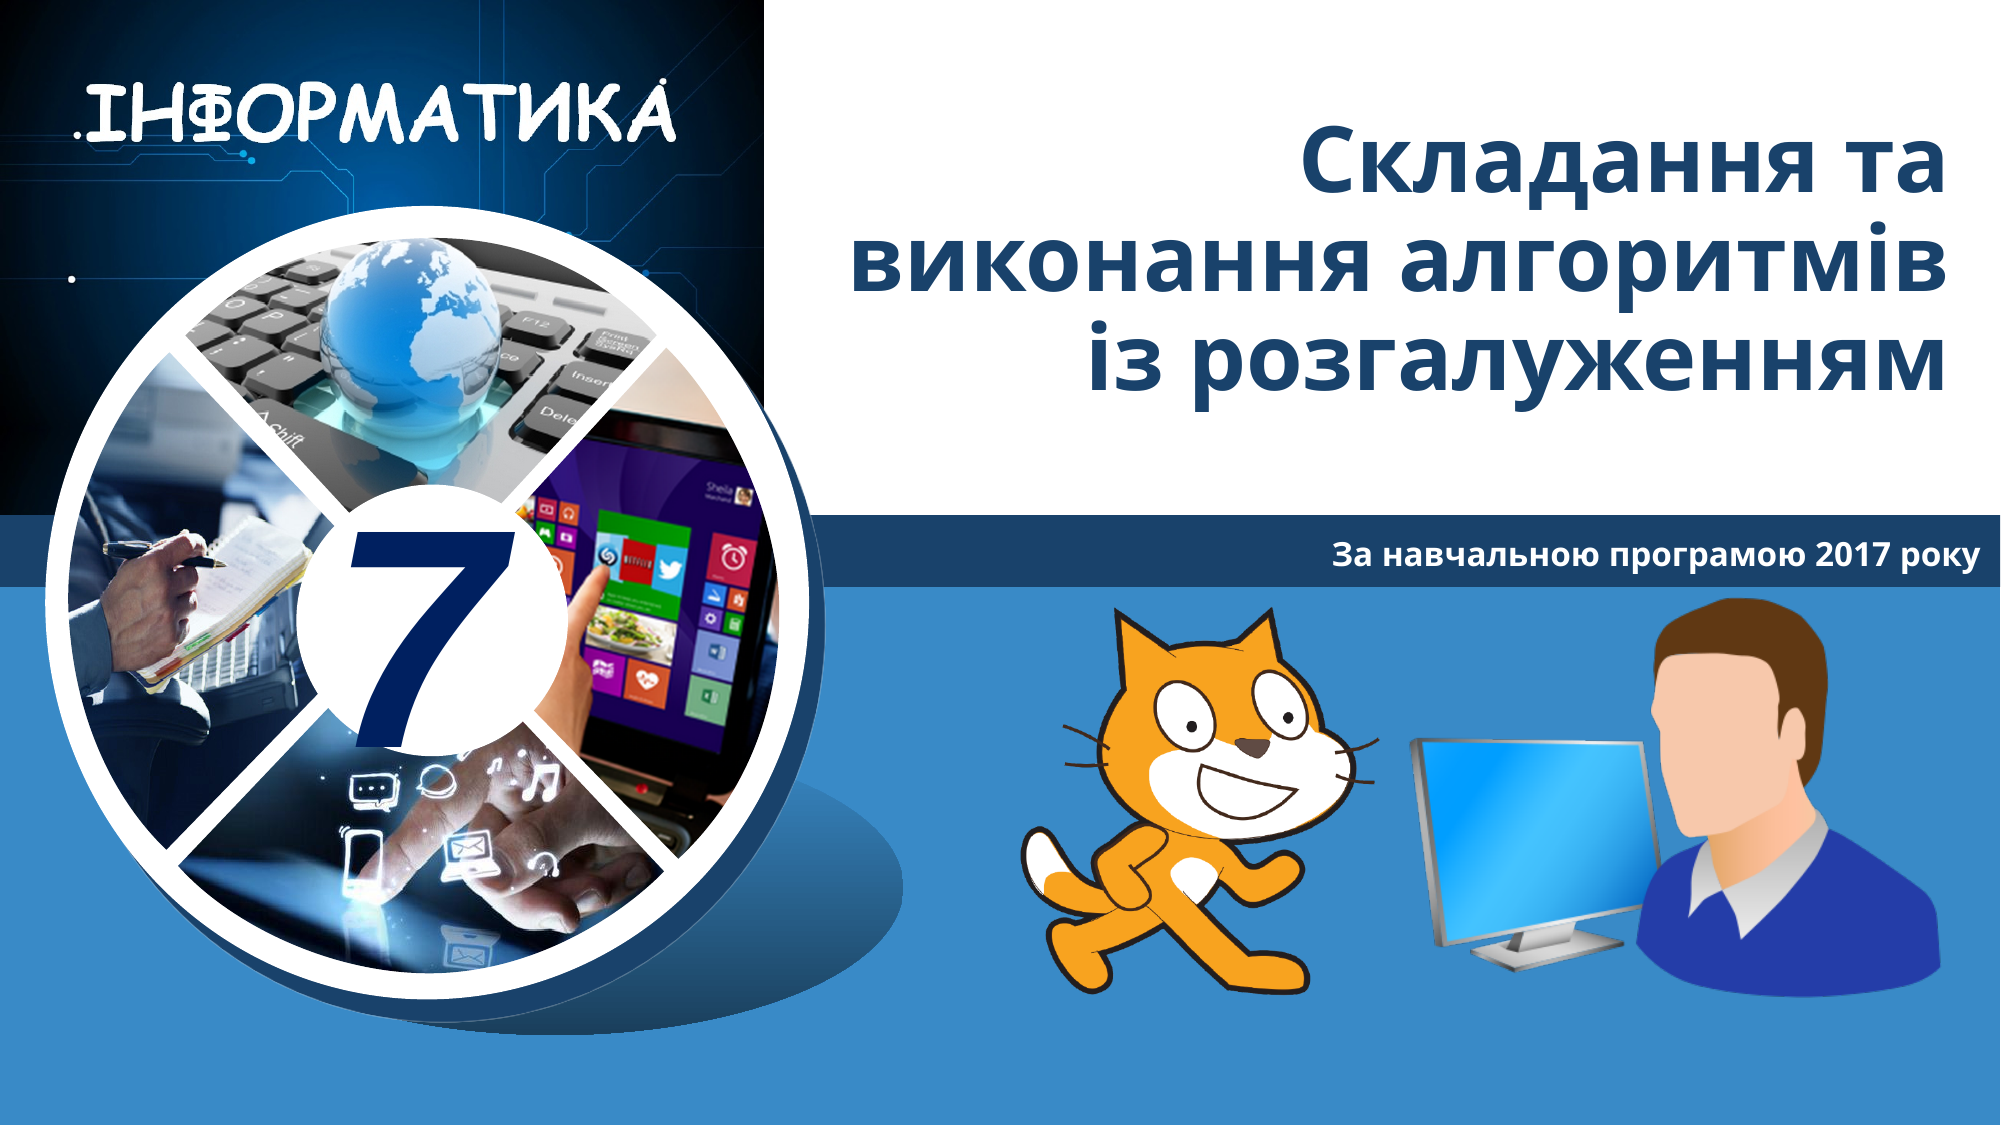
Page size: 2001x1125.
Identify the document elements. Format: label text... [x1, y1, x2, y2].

picture [68, 352, 334, 850]
picture [1018, 587, 2001, 1125]
picture [185, 237, 657, 513]
picture [0, 0, 764, 515]
title Складання та виконання алгоритмів із розгалуженням [795, 114, 1966, 410]
subtitle За навчальною програмою 2017 року [825, 522, 1997, 589]
picture [178, 708, 665, 974]
picture [515, 347, 780, 859]
